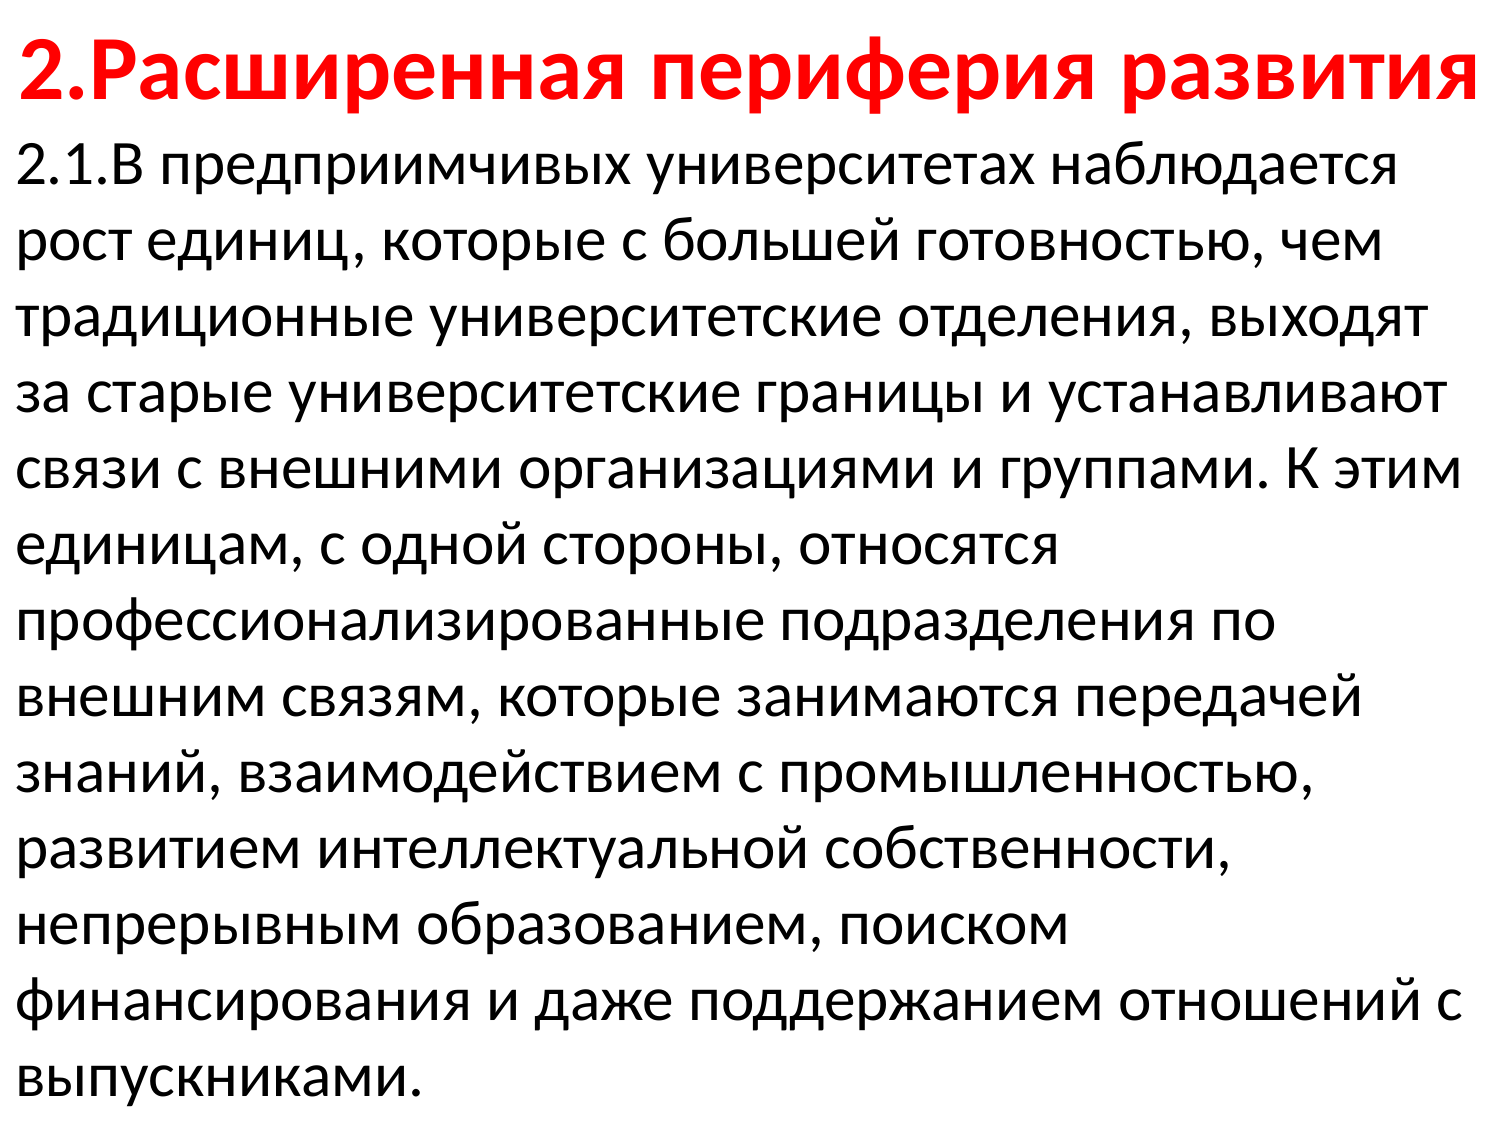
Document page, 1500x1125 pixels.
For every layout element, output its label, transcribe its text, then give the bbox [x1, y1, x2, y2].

title 2.Расширенная периферия развития [0, 0, 1500, 113]
list 2.1.В предприимчивых университетах наблюдается рост единиц, которые с большей готовностью, чем традиционные универси­тетские отделения, выходят за старые университетские границы и устанавливают связи с внешними организациями и группами. К этим единицам, с одной стороны, относятся профессионализи­рованные подразделения по внешним связям, которые занимаются передачей знаний, взаимодействием с промышленностью, развитием интеллектуальной собственности, непрерывным образованием, поиском финансирования и даже поддержани­ем отношений с выпускниками. [0, 113, 1500, 1125]
